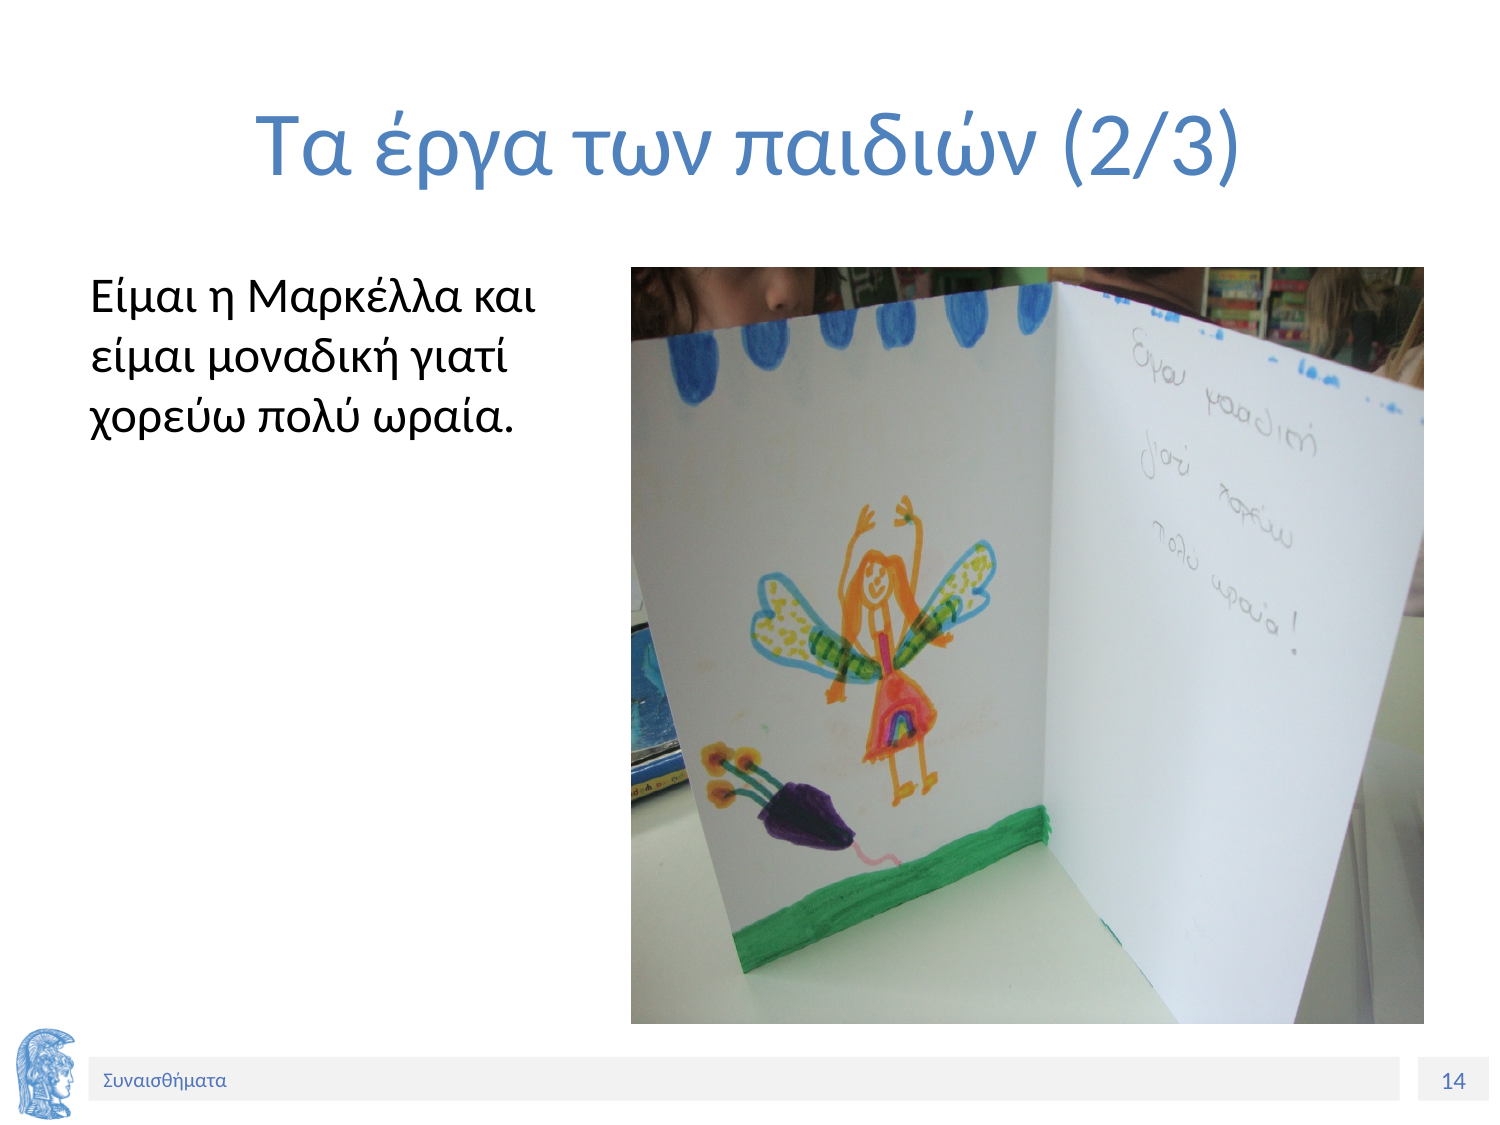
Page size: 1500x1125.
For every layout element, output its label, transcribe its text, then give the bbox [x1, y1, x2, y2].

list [631, 266, 1424, 1024]
title Τα έργα των παιδιών (2/3) [75, 44, 1425, 233]
picture [9, 1025, 81, 1120]
list Είμαι η Μαρκέλλα και είμαι μοναδική γιατί χορεύω πολύ ωραία. [75, 255, 569, 1012]
